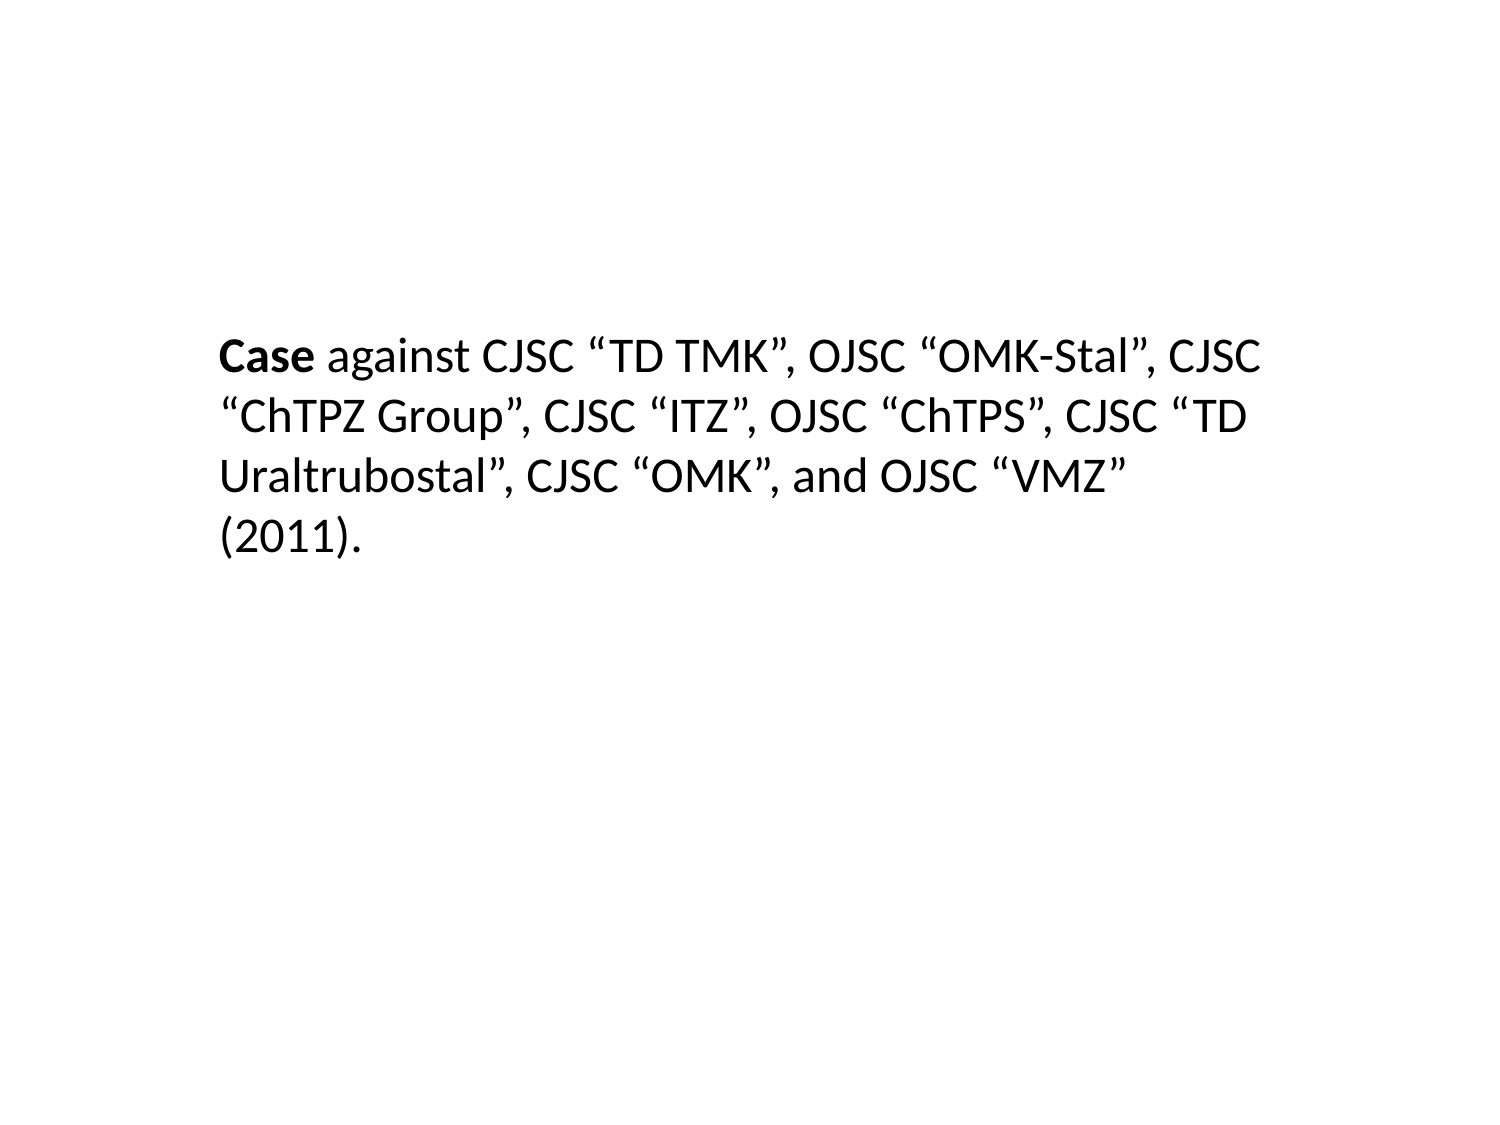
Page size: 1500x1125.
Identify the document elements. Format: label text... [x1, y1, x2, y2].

list Case against CJSC “TD TMK”, OJSC “OMK-Stal”, CJSC “ChTPZ Group”, CJSC “ITZ”, OJSC “ChTPS”, CJSC “TD Uraltrubostal”, CJSC “OMK”, and OJSC “VMZ” (2011). [147, 314, 1296, 686]
